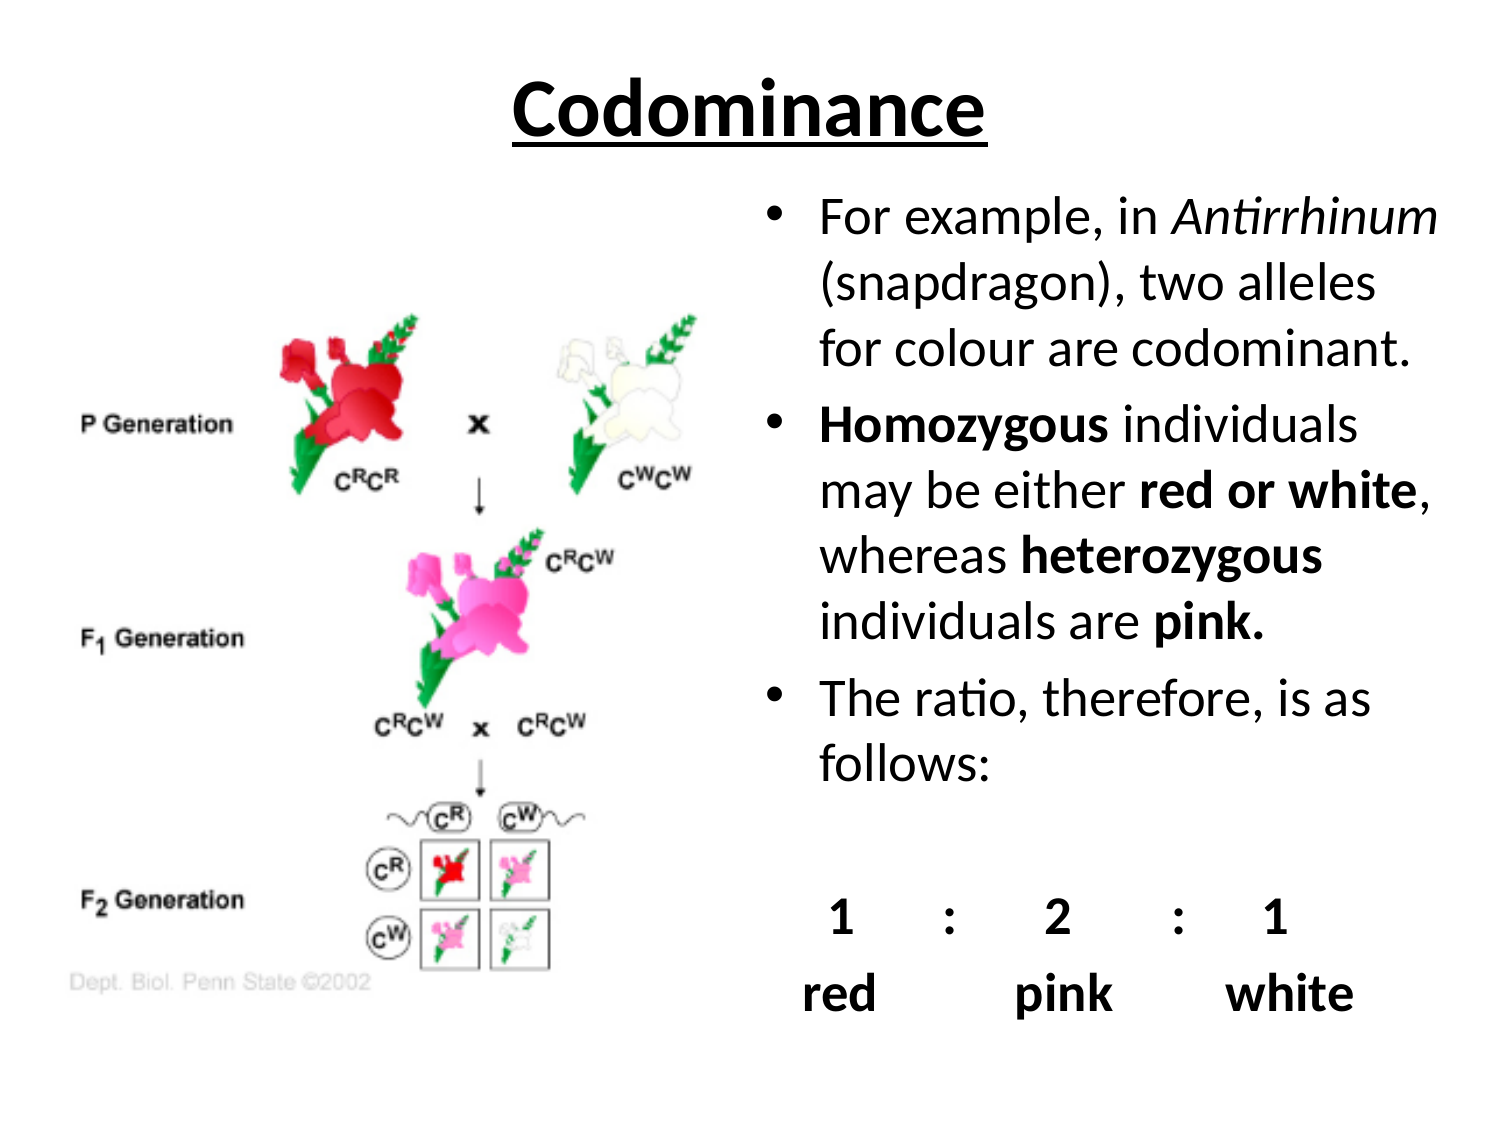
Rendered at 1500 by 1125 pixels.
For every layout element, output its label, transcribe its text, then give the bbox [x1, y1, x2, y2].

list For example, in Antirrhinum (snapdragon), two alleles for colour are codominant. Homozygous individuals may be either red or white, whereas heterozygous individuals are pink. The ratio, therefore, is as follows: 1 : 2 : 1 red pink white [750, 172, 1459, 1083]
title Codominance [75, 45, 1425, 161]
picture [64, 302, 707, 1000]
